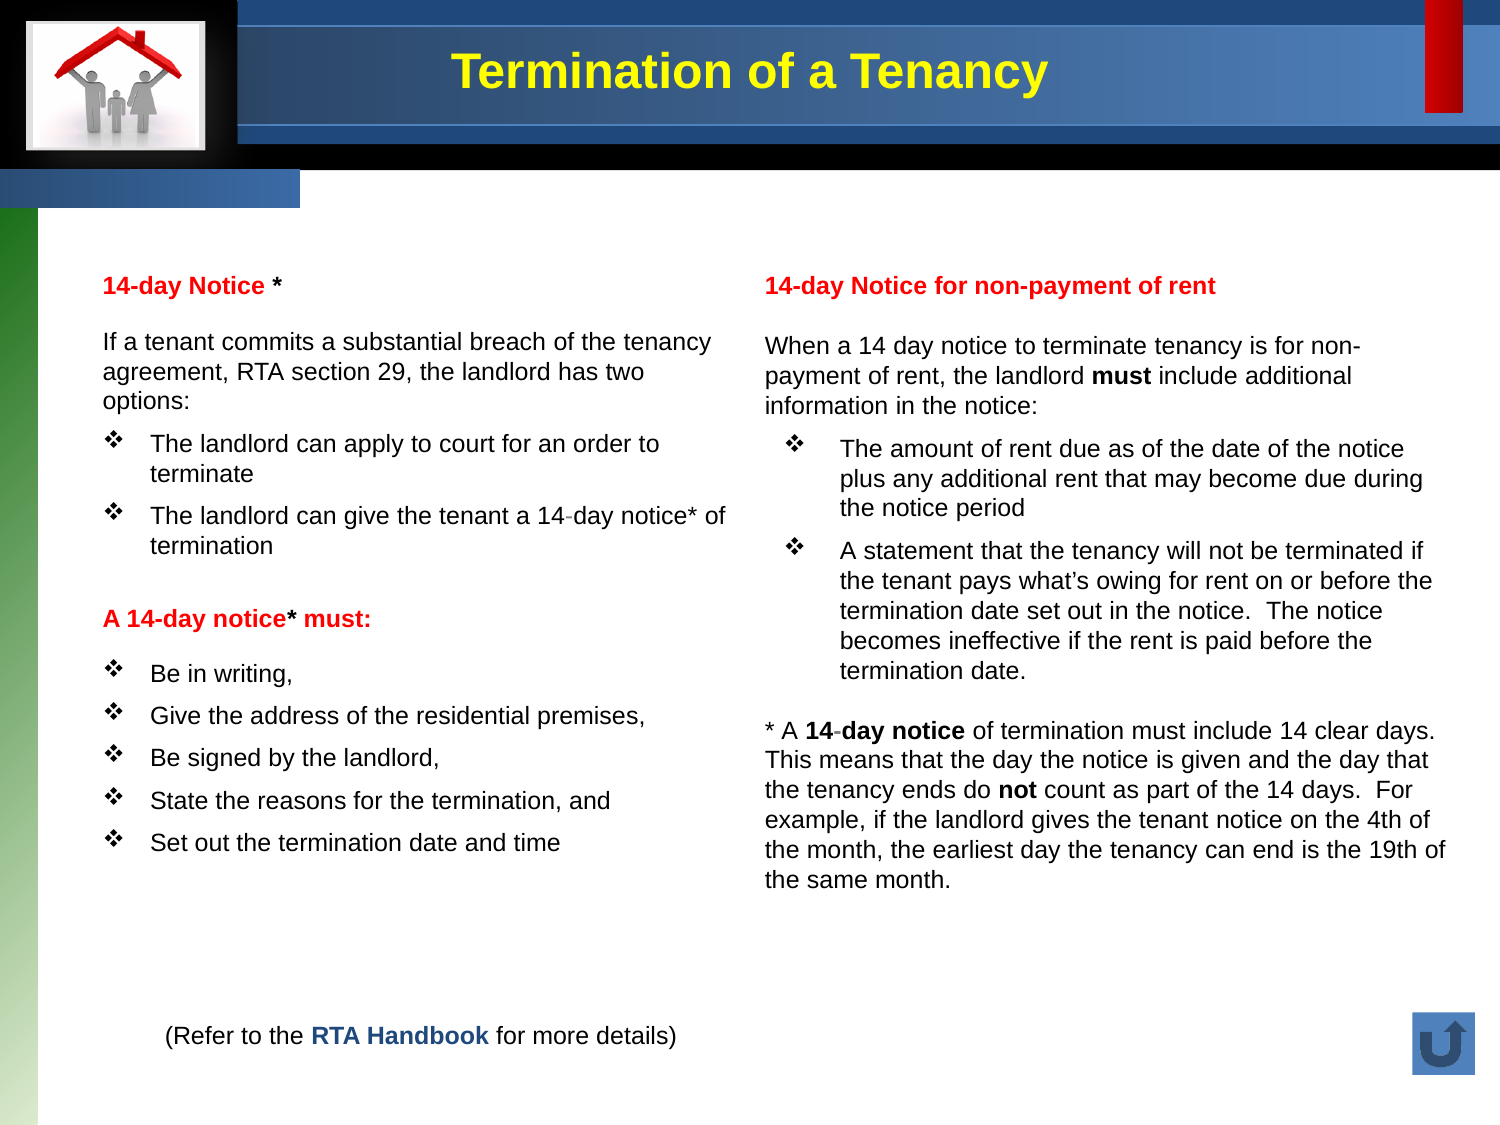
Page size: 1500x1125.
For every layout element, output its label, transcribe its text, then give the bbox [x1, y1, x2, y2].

title Termination of a Tenancy [187, 24, 1313, 113]
picture [12, 17, 217, 154]
text_box [762, 635, 1463, 712]
text_box [1412, 1012, 1475, 1075]
text_box 14-day Notice for non-payment of rent When a 14 day notice to terminate tenancy is for non-payment of rent, the landlord must include additional information in the notice: The amount of rent due as of the date of the notice plus any additional rent that may become due during the notice period A statement that the tenancy will not be terminated if the tenant pays what’s owing for rent on or before the termination date set out in the notice. The notice becomes ineffective if the rent is paid before the termination date. * A 14-day notice of termination must include 14 clear days. This means that the day the notice is given and the day that the tenancy ends do not count as part of the 14 days. For example, if the landlord gives the tenant notice on the 4th of the month, the earliest day the tenancy can end is the 19th of the same month. [750, 262, 1463, 932]
text_box (Refer to the RTA Handbook for more details) [149, 1012, 750, 1058]
list 14-day Notice * If a tenant commits a substantial breach of the tenancy agreement, RTA section 29, the landlord has two options: The landlord can apply to court for an order to terminate The landlord can give the tenant a 14-day notice* of termination A 14-day notice* must: Be in writing, Give the address of the residential premises, Be signed by the landlord, State the reasons for the termination, and Set out the termination date and time [87, 262, 751, 951]
